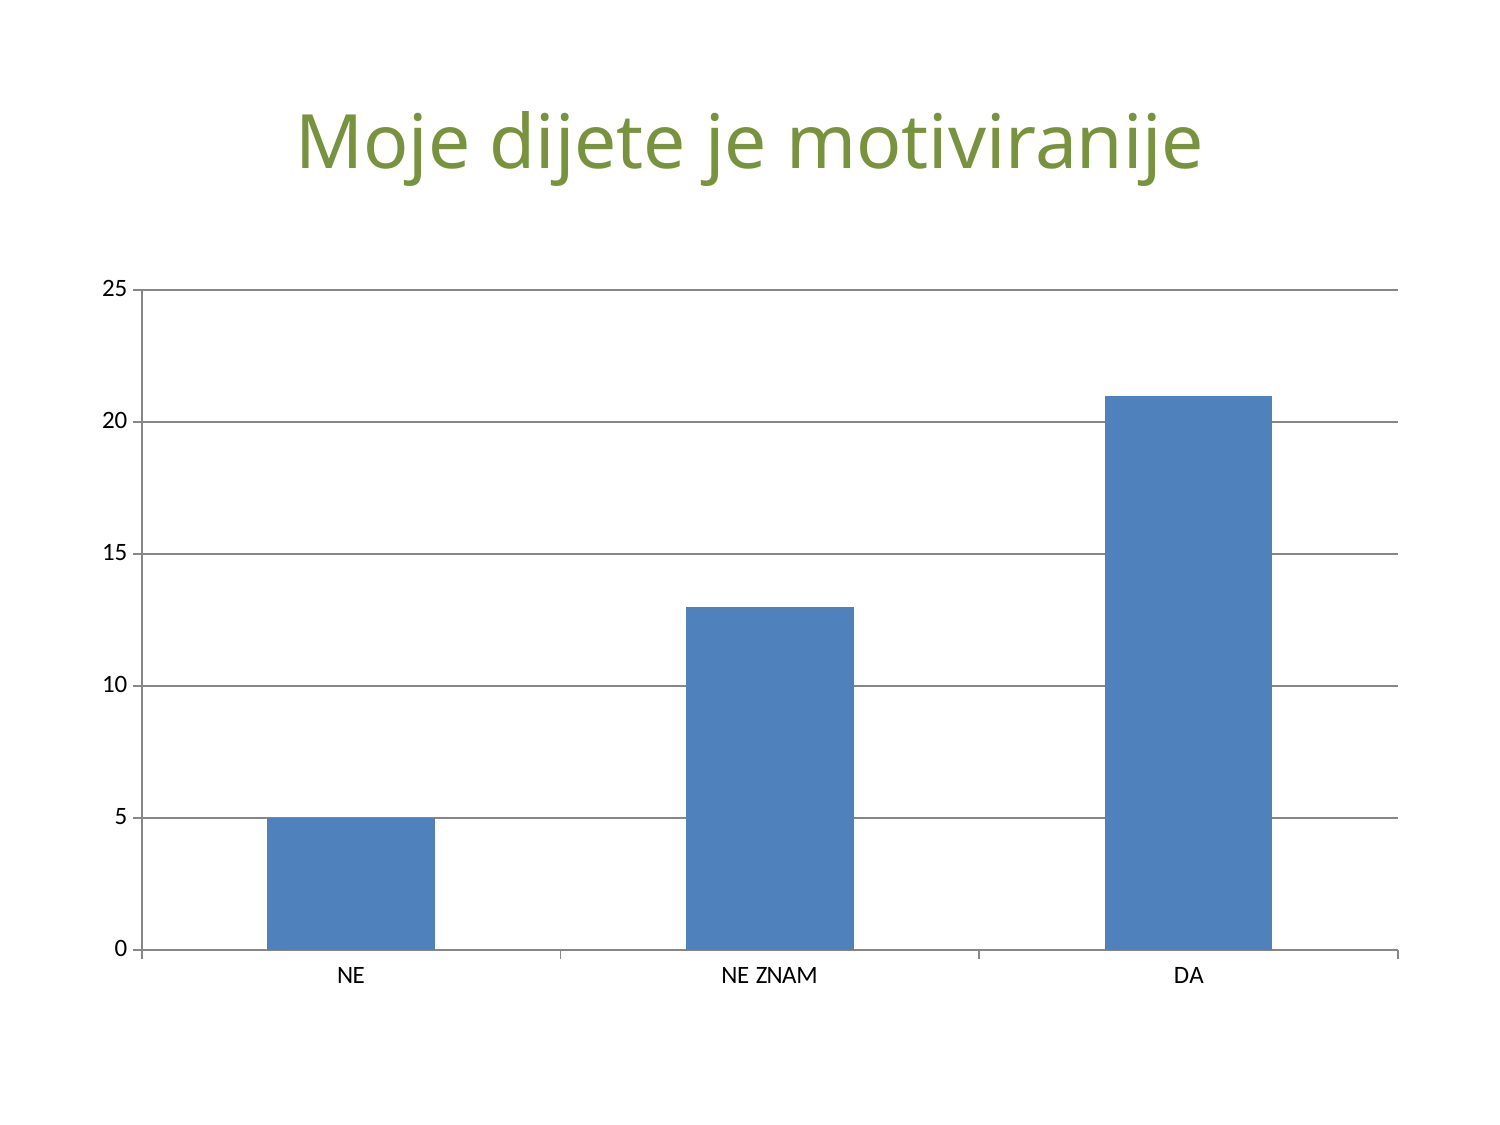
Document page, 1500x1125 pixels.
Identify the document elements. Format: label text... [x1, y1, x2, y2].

title Moje dijete je motiviranije [75, 45, 1425, 233]
chart [74, 262, 1426, 1006]
